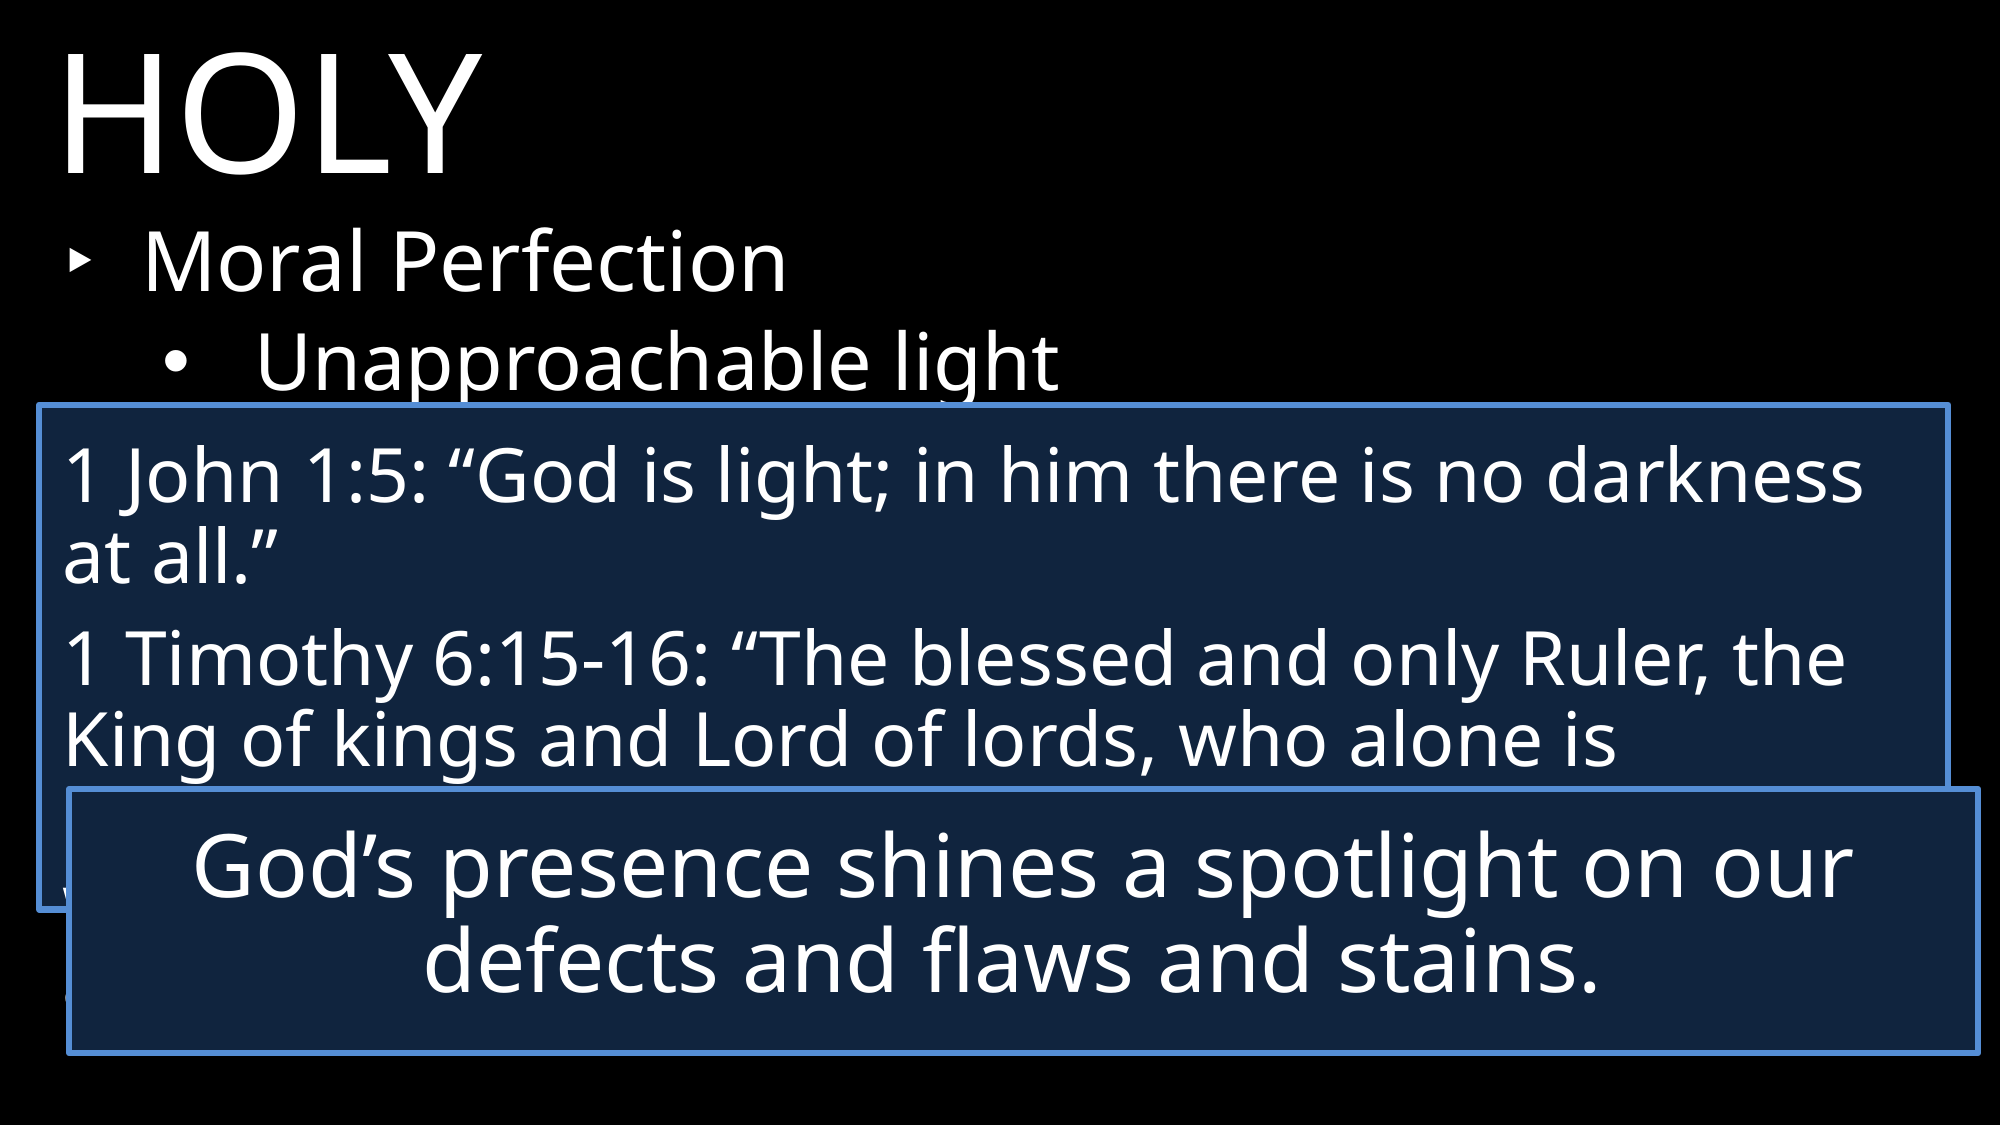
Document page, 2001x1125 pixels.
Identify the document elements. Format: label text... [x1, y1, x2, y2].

text_box [69, 788, 1979, 1054]
text_box [39, 404, 1949, 910]
text_box God’s presence shines a spotlight on our defects and flaws and stains. [76, 815, 1969, 1019]
text_box HOLY [37, 0, 1838, 215]
text_box ‣ Moral Perfection Unapproachable light [49, 212, 1943, 404]
text_box 1 John 1:5: “God is light; in him there is no darkness at all.” 1 Timothy 6:15-16: “The blessed and only Ruler, the King of kings and Lord of lords, who alone is immortal and who lives in unapproachable light, whom no one has seen or can see. To him be honor and might forever.” [46, 430, 1939, 1034]
